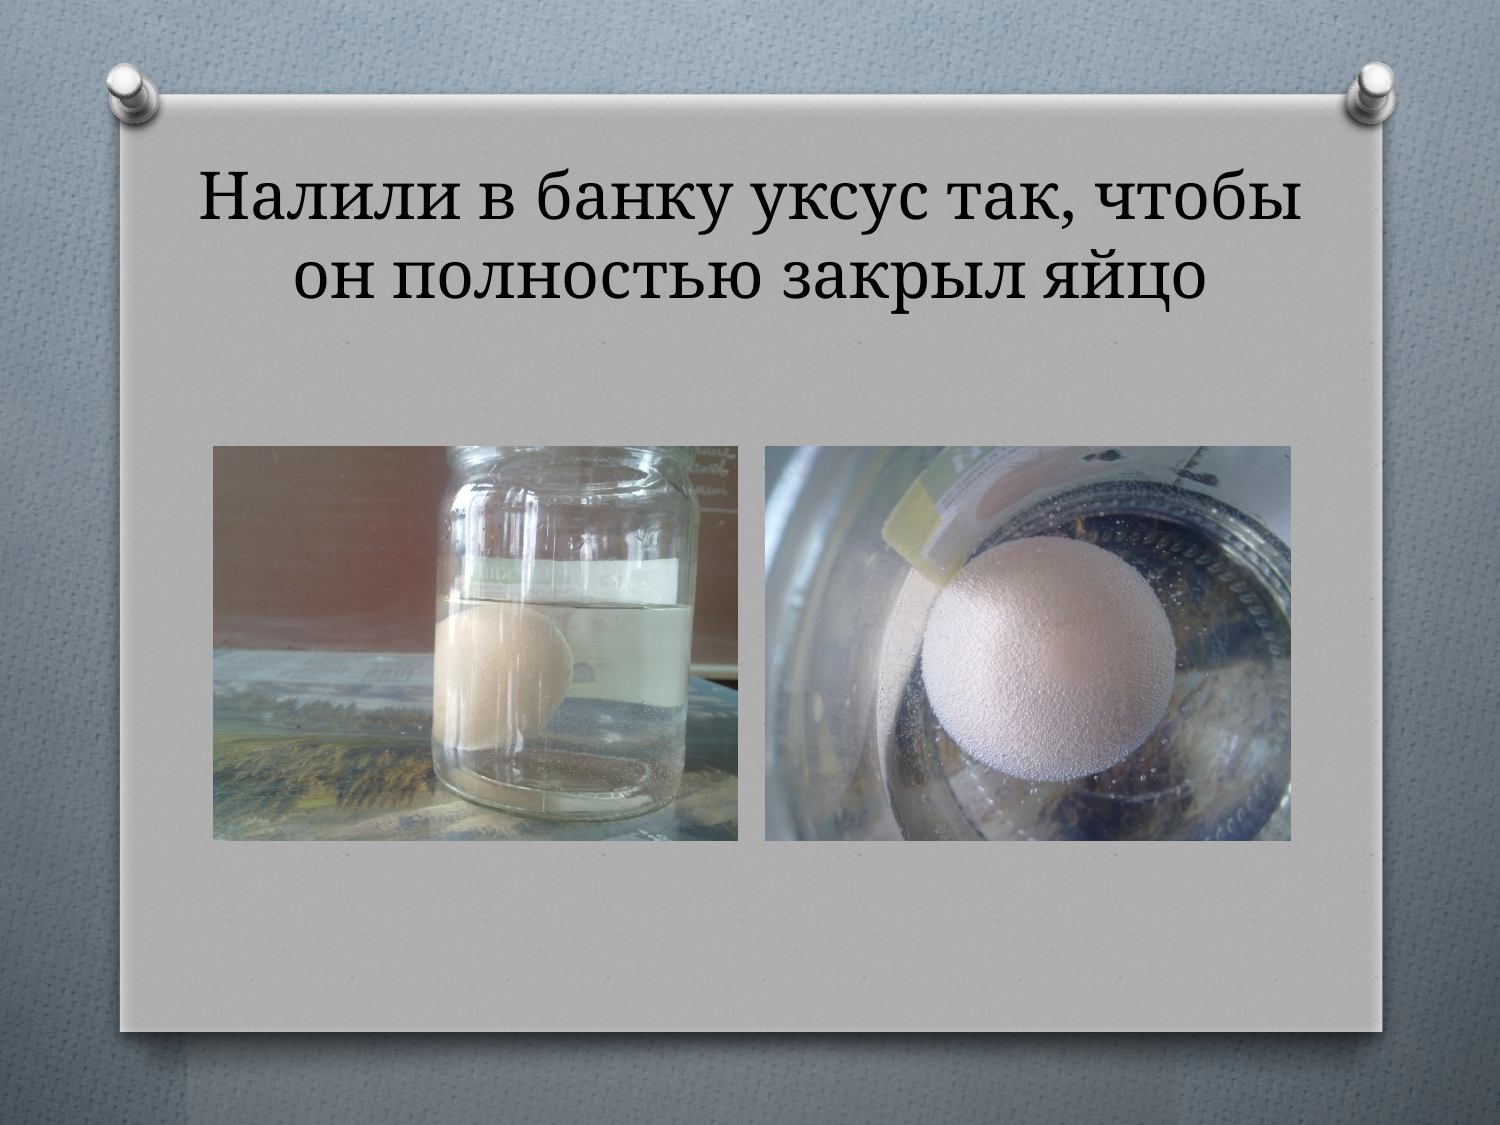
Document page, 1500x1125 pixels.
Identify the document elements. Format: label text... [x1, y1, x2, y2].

title Налили в банку уксус так, чтобы он полностью закрыл яйцо [179, 134, 1323, 332]
picture [1317, 35, 1439, 156]
picture [75, 29, 198, 153]
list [764, 446, 1291, 841]
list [212, 446, 739, 841]
